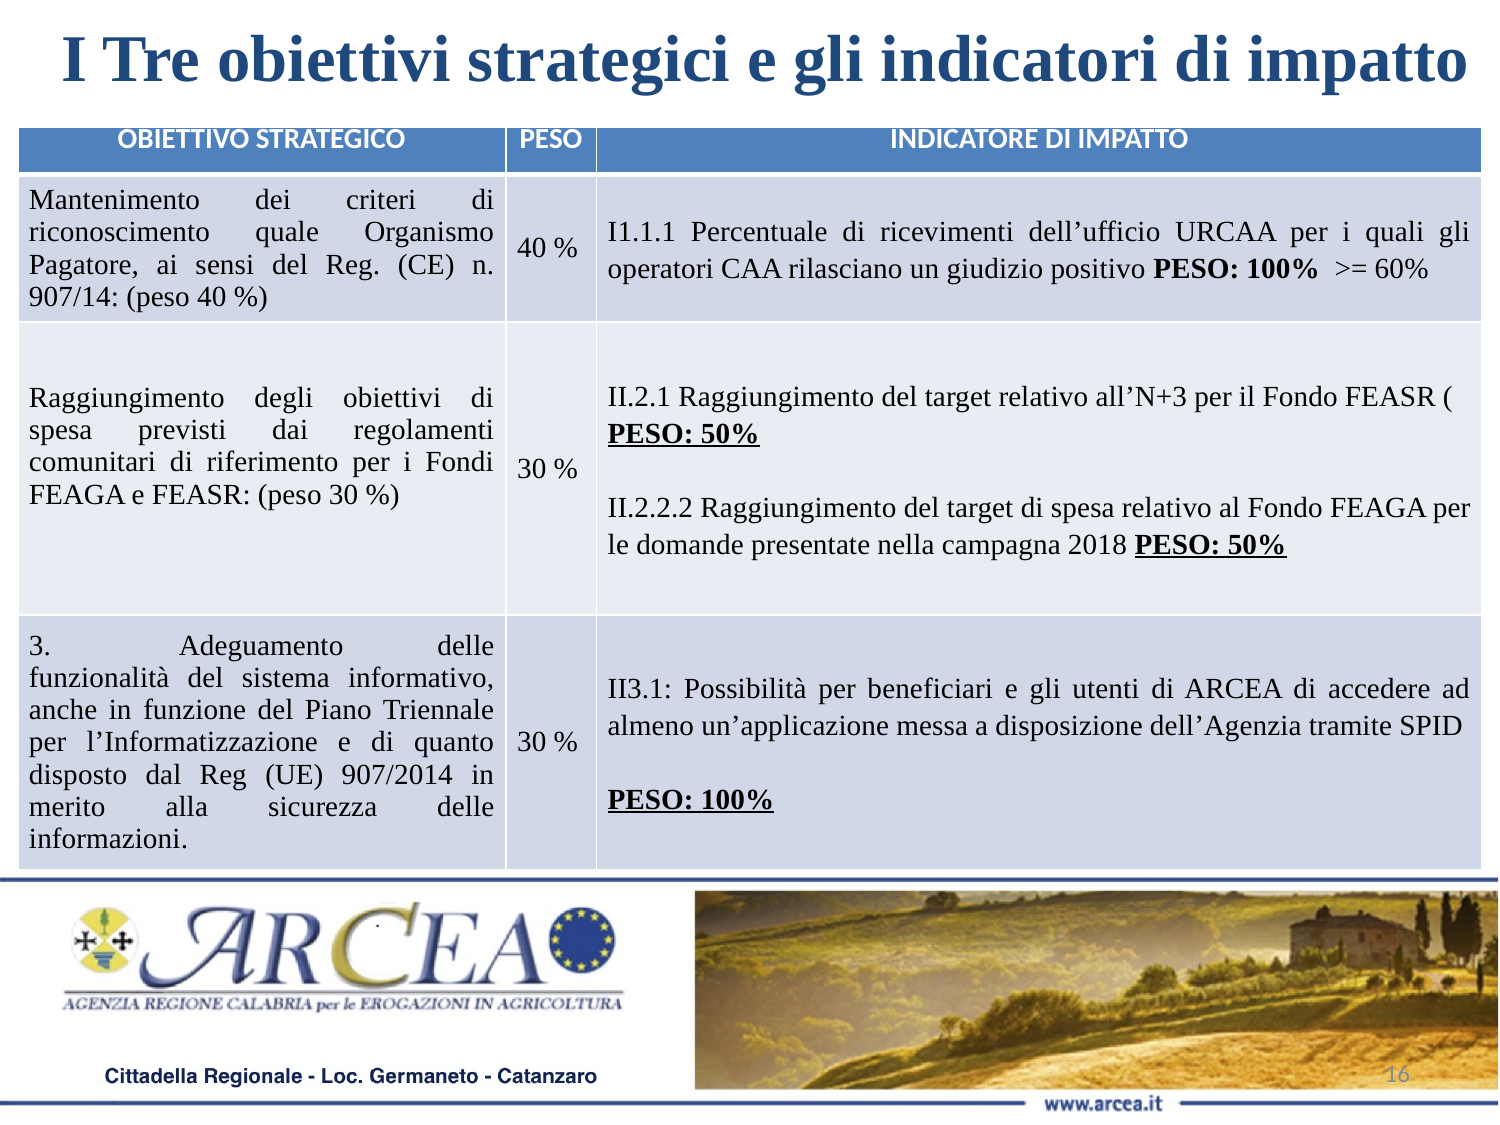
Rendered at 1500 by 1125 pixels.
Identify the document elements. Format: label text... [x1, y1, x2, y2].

slide_number 16 [1074, 1042, 1425, 1103]
table_header PESO [507, 128, 596, 172]
table_cell Raggiungimento degli obiettivi di spesa previsti dai regolamenti comunitari di riferimento per i Fondi FEAGA e FEASR: (peso 30 %) [19, 323, 505, 614]
table_cell 3. Adeguamento delle funzionalità del sistema informativo, anche in funzione del Piano Triennale per l’Informatizzazione e di quanto disposto dal Reg (UE) 907/2014 in merito alla sicurezza delle informazioni. [19, 616, 505, 869]
table_header OBIETTIVO STRATEGICO [19, 128, 505, 172]
table_cell 40 % [507, 177, 596, 321]
table_cell 30 % [507, 616, 596, 869]
table_cell II3.1: Possibilità per beneficiari e gli utenti di ARCEA di accedere ad almeno un’applicazione messa a disposizione dell’Agenzia tramite SPID PESO: 100% [597, 616, 1481, 869]
table_cell Mantenimento dei criteri di riconoscimento quale Organismo Pagatore, ai sensi del Reg. (CE) n. 907/14: (peso 40 %) [19, 177, 505, 321]
table_cell II.2.1 Raggiungimento del target relativo all’N+3 per il Fondo FEASR ( PESO: 50% II.2.2.2 Raggiungimento del target di spesa relativo al Fondo FEAGA per le domande presentate nella campagna 2018 PESO: 50% [597, 323, 1481, 614]
table_header INDICATORE DI IMPATTO [597, 128, 1481, 172]
picture [0, 871, 1499, 1125]
text_box I Tre obiettivi strategici e gli indicatori di impatto [46, 7, 1487, 102]
slide_number [75, 1042, 425, 1103]
table_cell 30 % [507, 323, 596, 614]
table_cell I1.1.1 Percentuale di ricevimenti dell’ufficio URCAA per i quali gli operatori CAA rilasciano un giudizio positivo PESO: 100% >= 60% [597, 177, 1481, 321]
